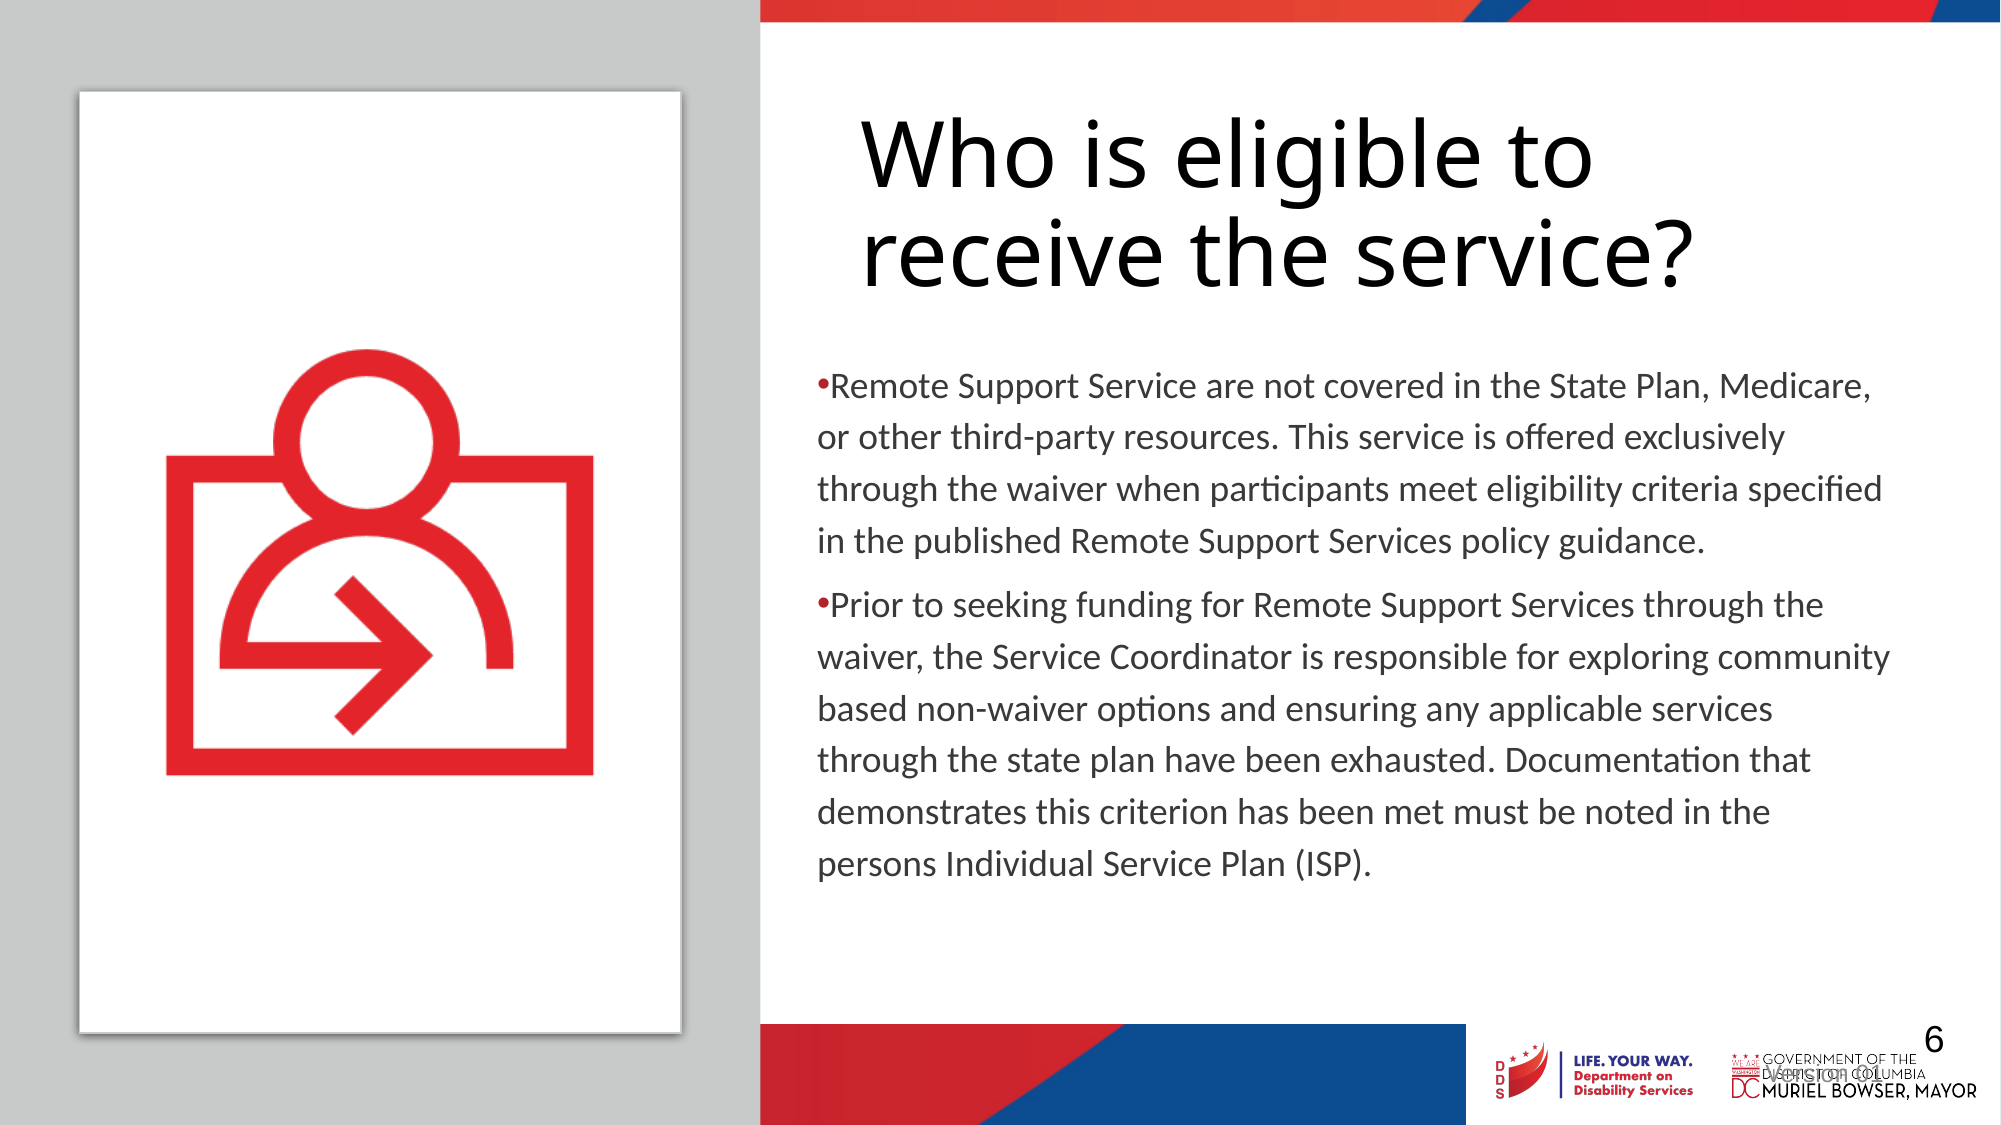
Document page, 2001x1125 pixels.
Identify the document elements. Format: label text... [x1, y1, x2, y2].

picture [1899, 1050, 1979, 1102]
footer Version 01 [855, 1042, 1899, 1103]
text_box [0, 0, 761, 1125]
title Who is eligible to receive the service? [845, 70, 1900, 346]
text_box [78, 91, 682, 1034]
picture [761, 0, 2001, 22]
text_box 6 [1909, 1007, 1994, 1068]
picture [124, 307, 636, 818]
list Remote Support Service are not covered in the State Plan, Medicare, or other third-party resources. This service is offered exclusively through the waiver when participants meet eligibility criteria specified in the published Remote Support Services policy guidance. Prior to seeking funding for Remote Support Services through the waiver, the Service Coordinator is responsible for exploring community based non-waiver options and ensuring any applicable services through the state plan have been exhausted. Documentation that demonstrates this criterion has been met must be noted in the persons Individual Service Plan (ISP). [802, 346, 1909, 1021]
picture [761, 1024, 1466, 1125]
